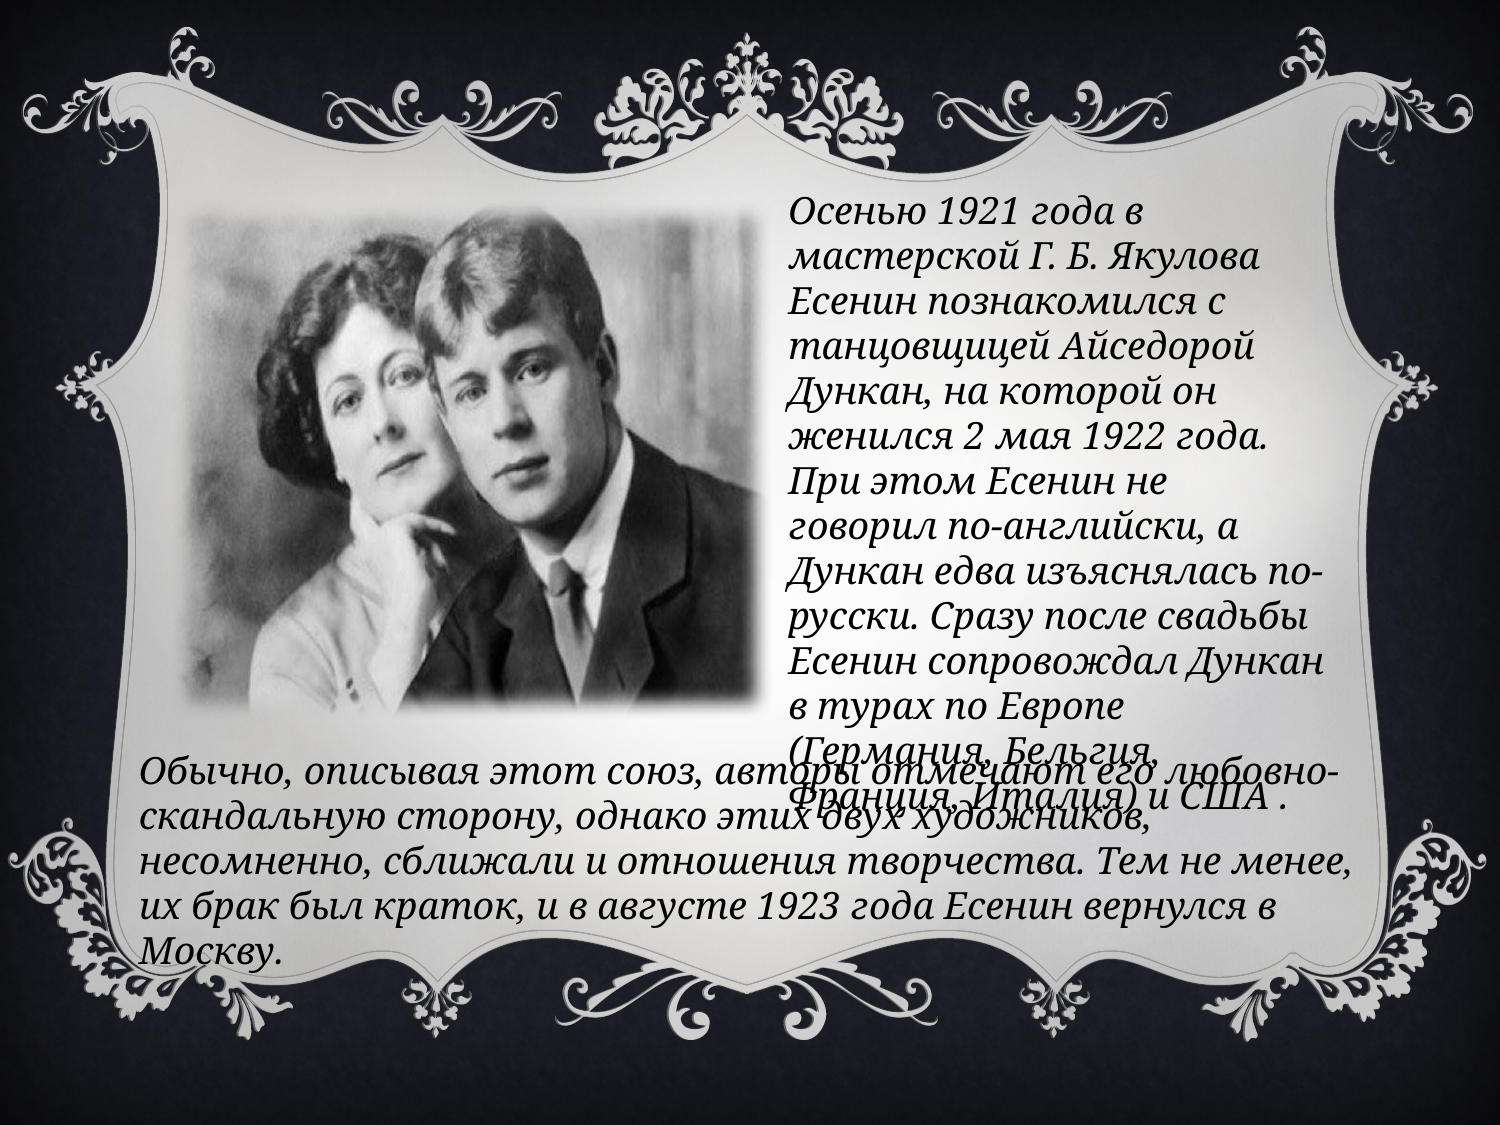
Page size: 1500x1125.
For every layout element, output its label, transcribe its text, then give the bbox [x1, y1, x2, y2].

text_box Осенью 1921 года в мастерской Г. Б. Якулова Есенин познакомился с танцовщицей Айседорой Дункан, на которой он женился 2 мая 1922 года. При этом Есенин не говорил по-английски, а Дункан едва изъяснялась по-русски. Сразу после свадьбы Есенин сопровождал Дункан в турах по Европе (Германия, Бельгия, Франция, Италия) и США . [773, 179, 1341, 739]
picture [0, 0, 1500, 1125]
text_box Обычно, описывая этот союз, авторы отмечают его любовно-скандальную сторону, однако этих двух художников, несомненно, сближали и отношения творчества. Тем не менее, их брак был краток, и в августе 1923 года Есенин вернулся в Москву. [123, 739, 1388, 980]
